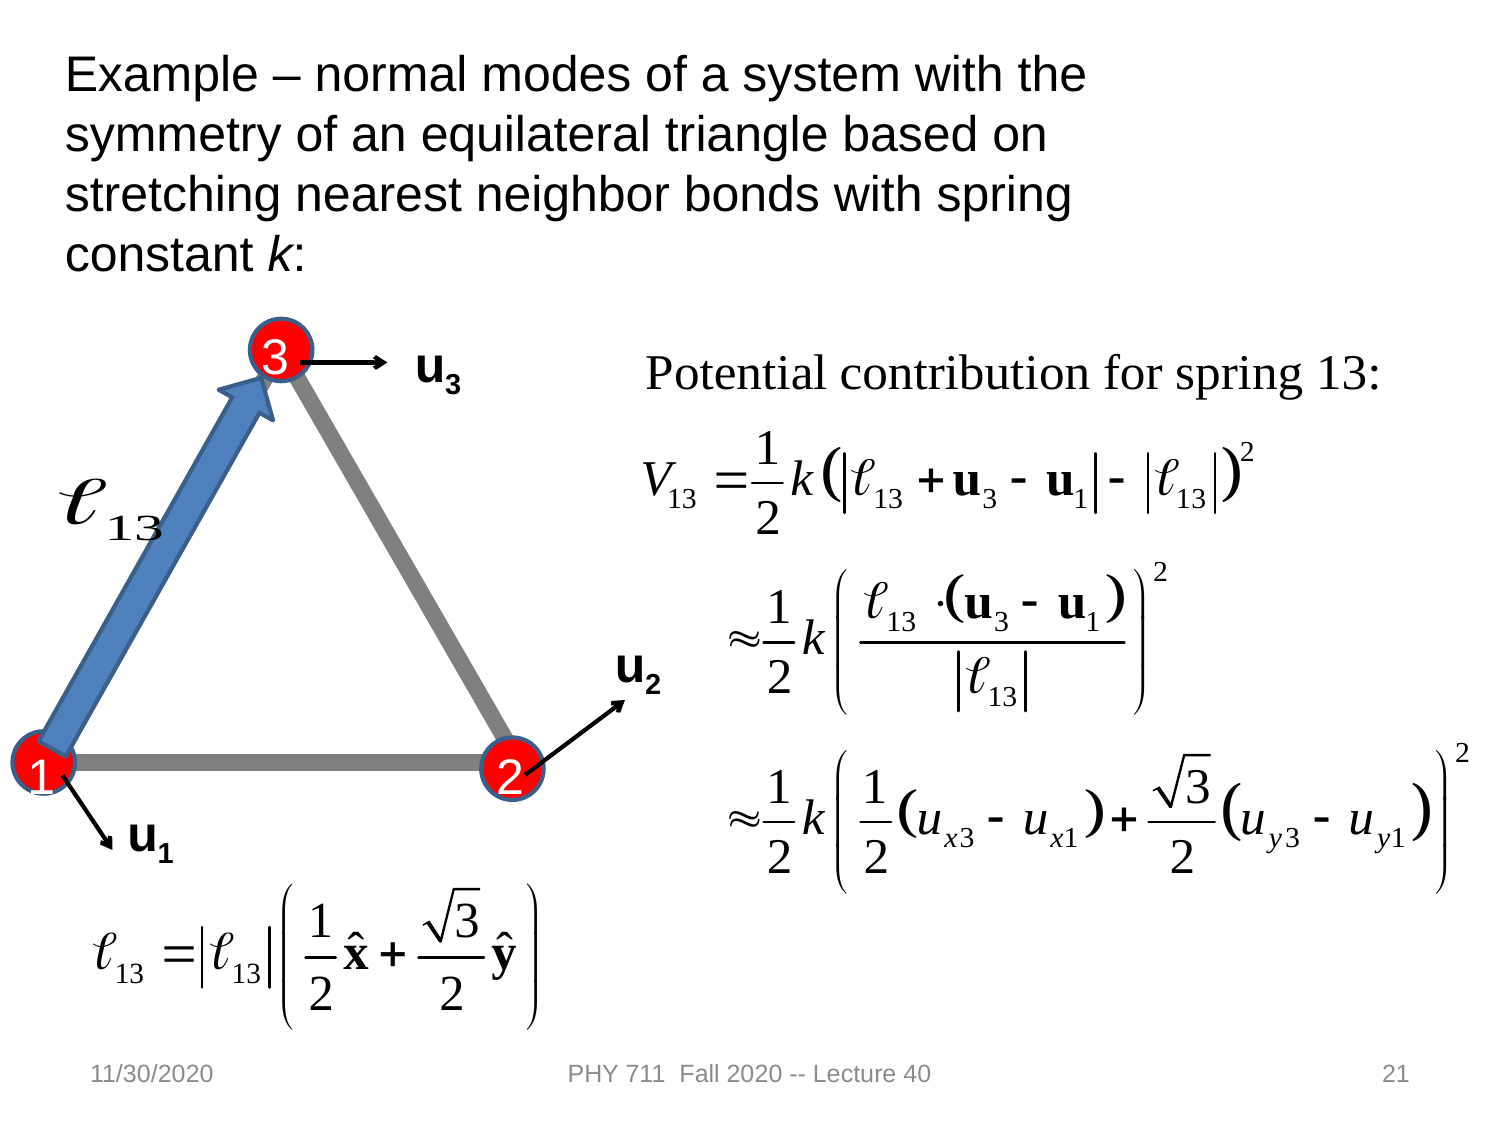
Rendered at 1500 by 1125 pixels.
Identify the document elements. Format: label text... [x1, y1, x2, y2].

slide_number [75, 1042, 425, 1103]
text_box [12, 316, 713, 870]
text_box Example – normal modes of a system with the symmetry of an equilateral triangle based on stretching nearest neighbor bonds with spring constant k: [50, 34, 1200, 289]
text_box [640, 347, 1476, 901]
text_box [87, 876, 550, 1038]
slide_number 21 [1074, 1042, 1425, 1103]
footer PHY 711 Fall 2020 -- Lecture 40 [512, 1042, 988, 1103]
